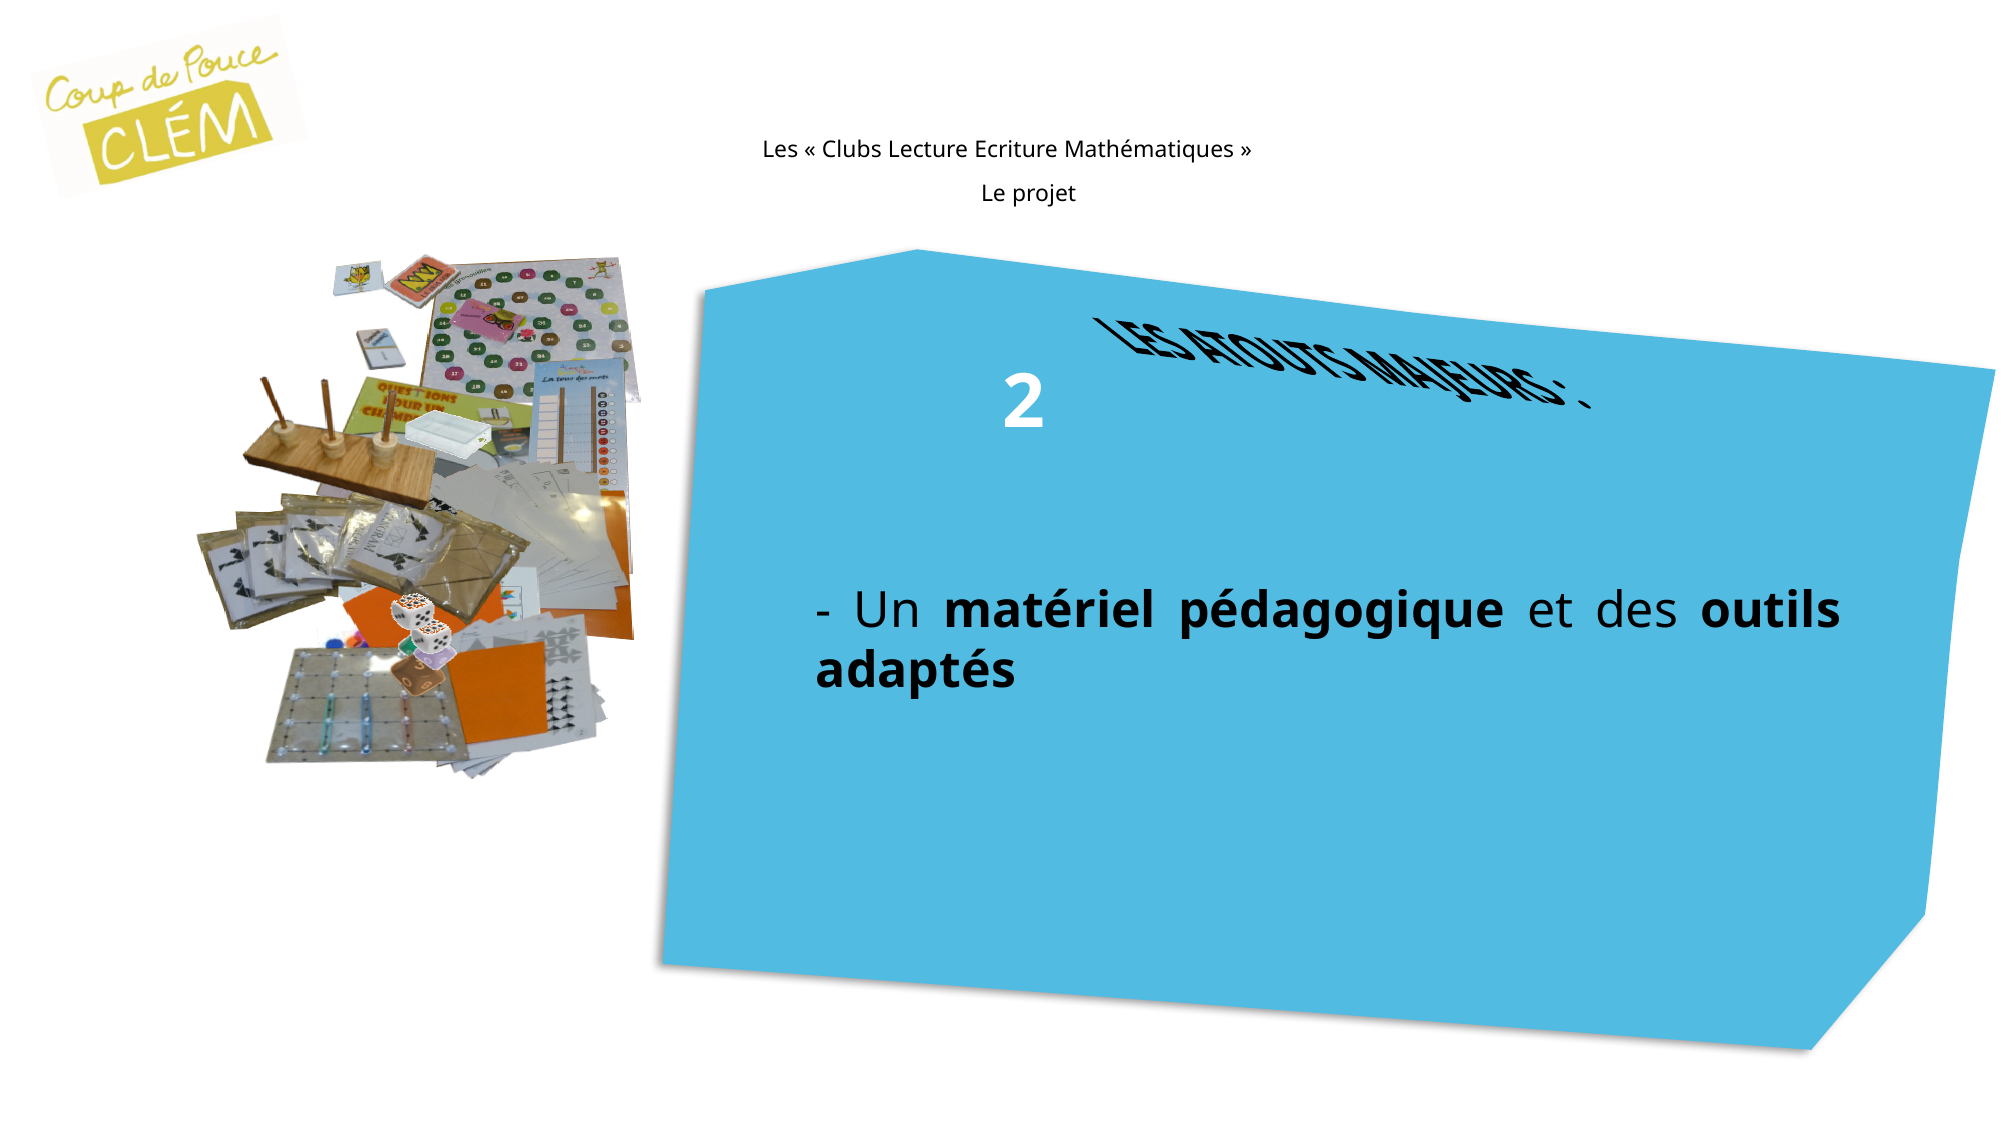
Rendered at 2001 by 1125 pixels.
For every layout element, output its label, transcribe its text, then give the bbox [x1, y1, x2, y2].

text_box [661, 248, 1997, 1051]
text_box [308, 254, 641, 779]
text_box Les « Clubs Lecture Ecriture Mathématiques » [546, 127, 1462, 170]
picture [188, 358, 536, 781]
picture [40, 41, 297, 171]
text_box LES ATOUTS MAJEURS : [1098, 294, 2000, 488]
text_box - Un matériel pédagogique et des outils adaptés [801, 570, 1856, 705]
text_box 2 [957, 333, 1092, 461]
text_box Le projet [571, 170, 1487, 214]
